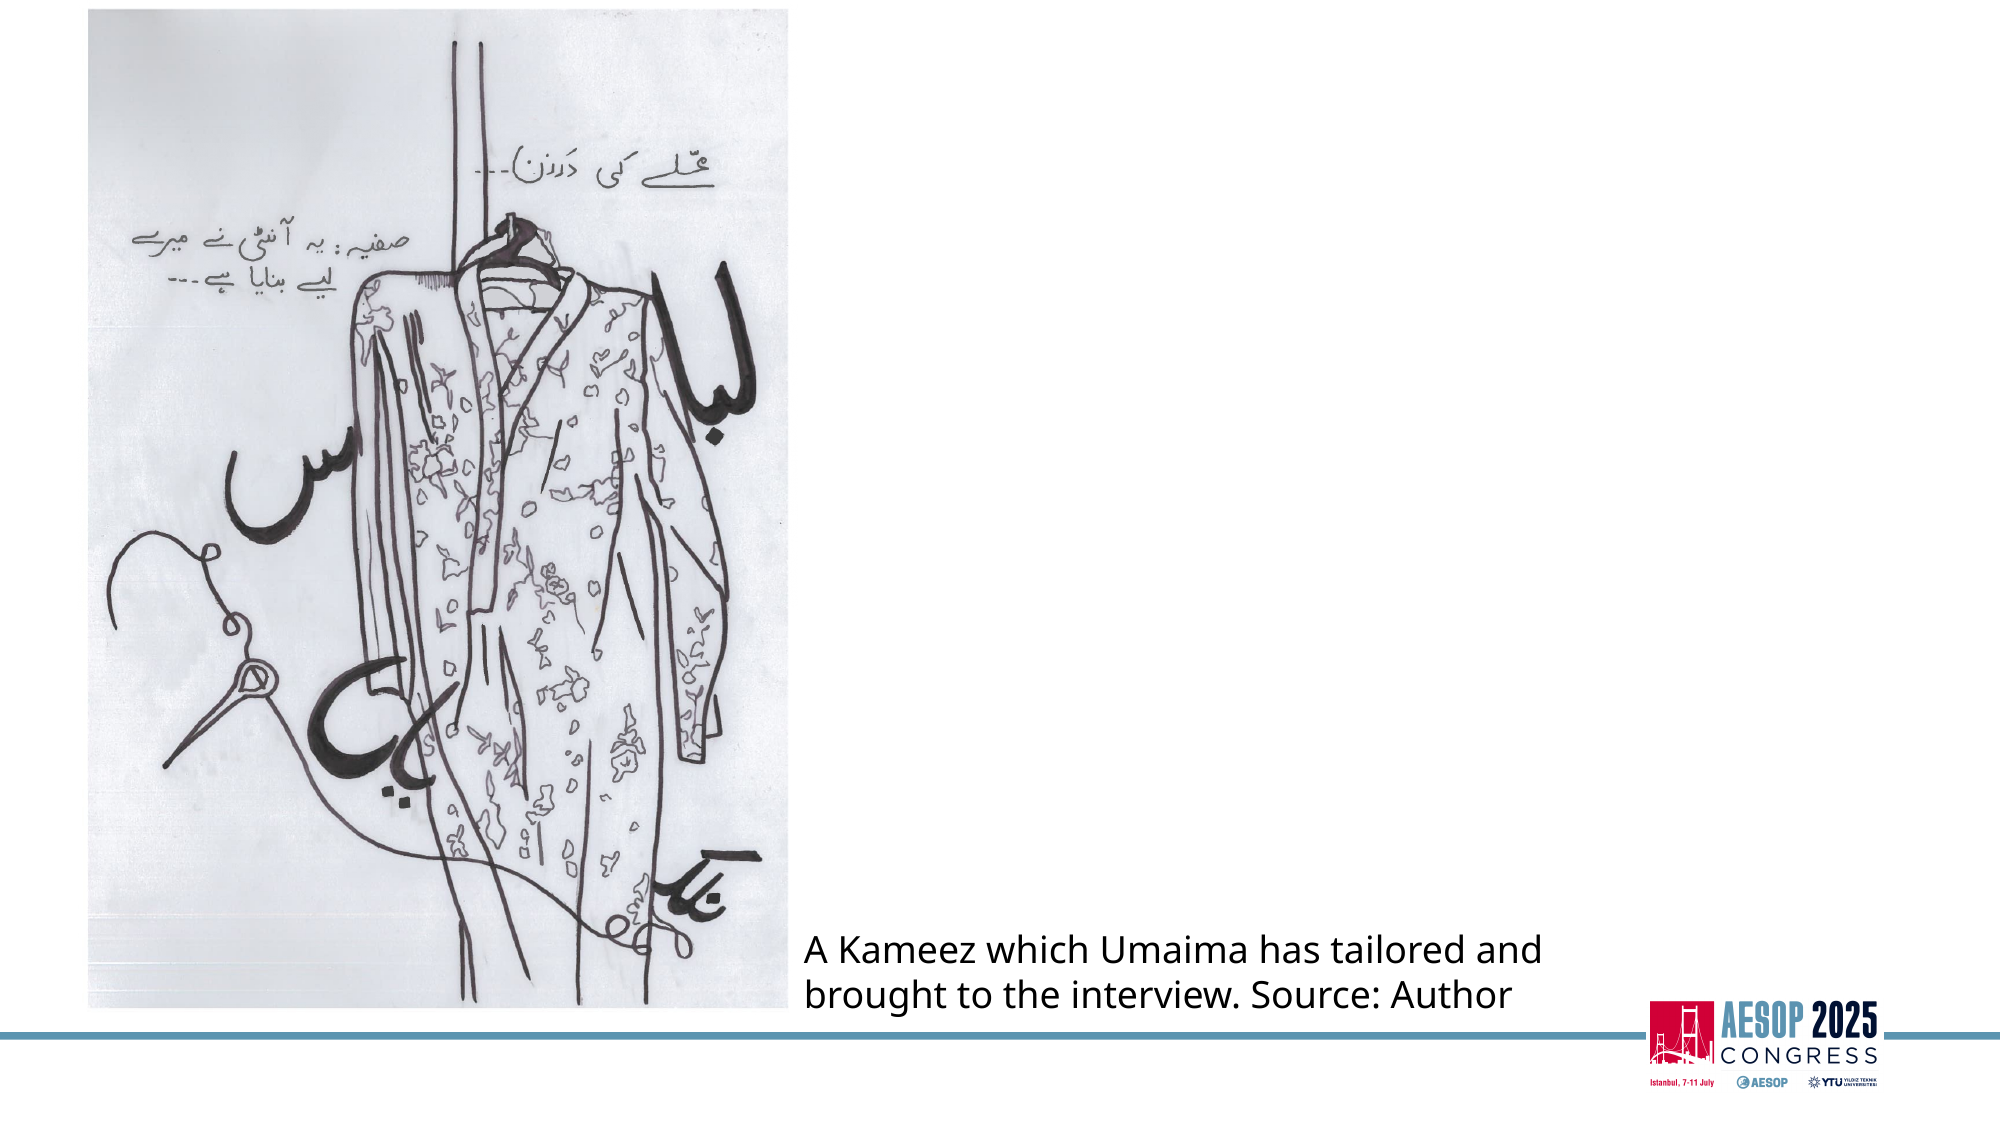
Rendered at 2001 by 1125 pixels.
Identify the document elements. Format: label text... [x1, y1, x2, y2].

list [77, 0, 798, 1018]
text_box A Kameez which Umaima has tailored and brought to the interview. Source: Author [789, 918, 1570, 1024]
picture [1646, 998, 1884, 1093]
text_box [0, 1031, 1646, 1041]
text_box [1884, 1031, 2000, 1041]
